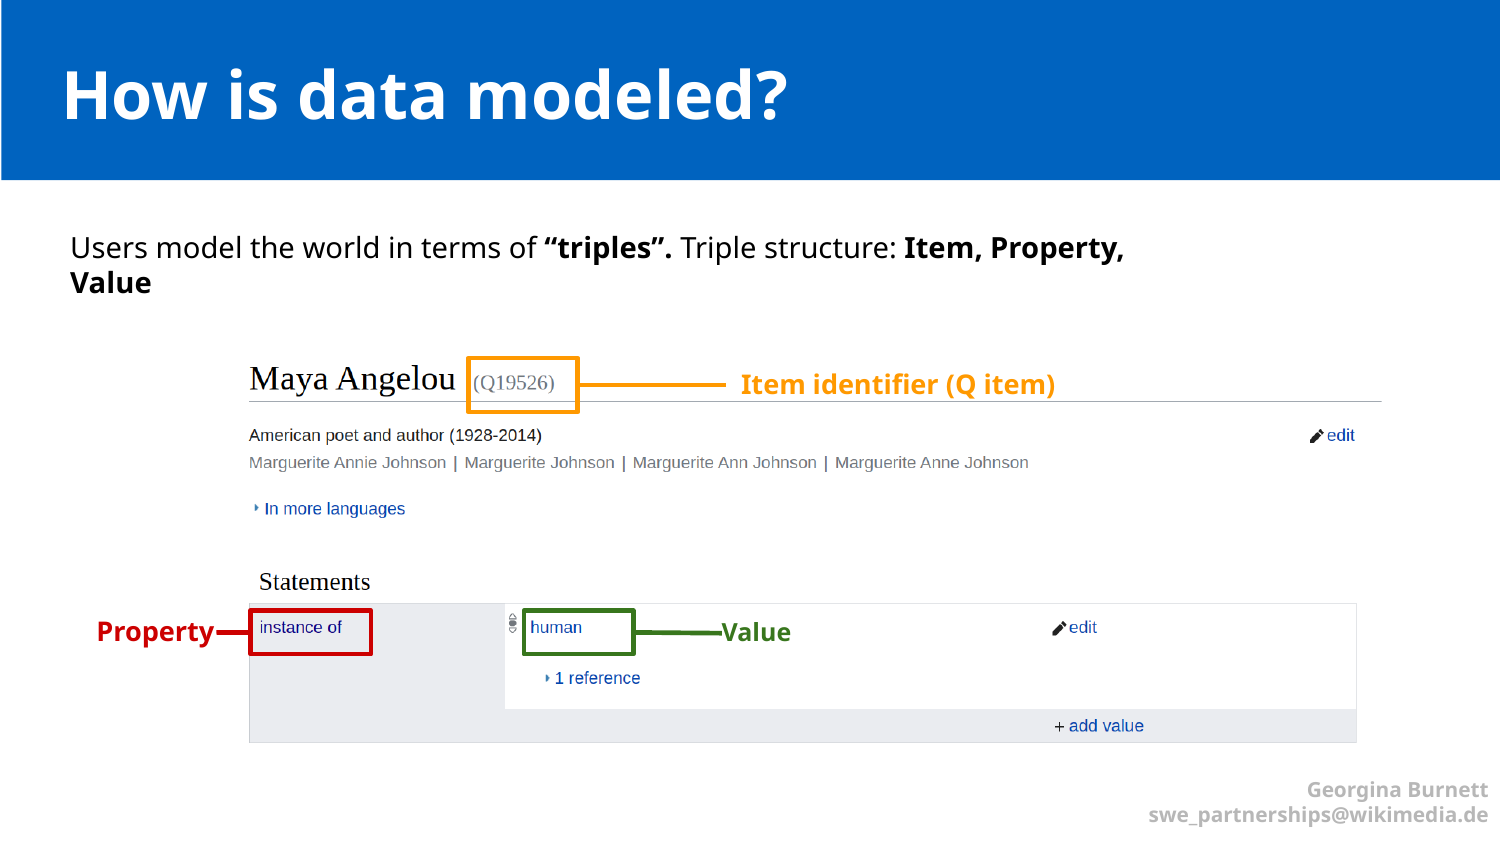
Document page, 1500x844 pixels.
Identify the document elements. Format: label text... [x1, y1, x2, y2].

text_box Georgina Burnett swe_partnerships@wikimedia.de [654, 761, 1500, 844]
text_box How is data modeled? [46, 37, 1326, 148]
text_box [1, 0, 1500, 181]
text_box Users model the world in terms of “triples”. Triple structure: Item, Property, Value [0, 214, 1227, 310]
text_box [81, 343, 1382, 767]
